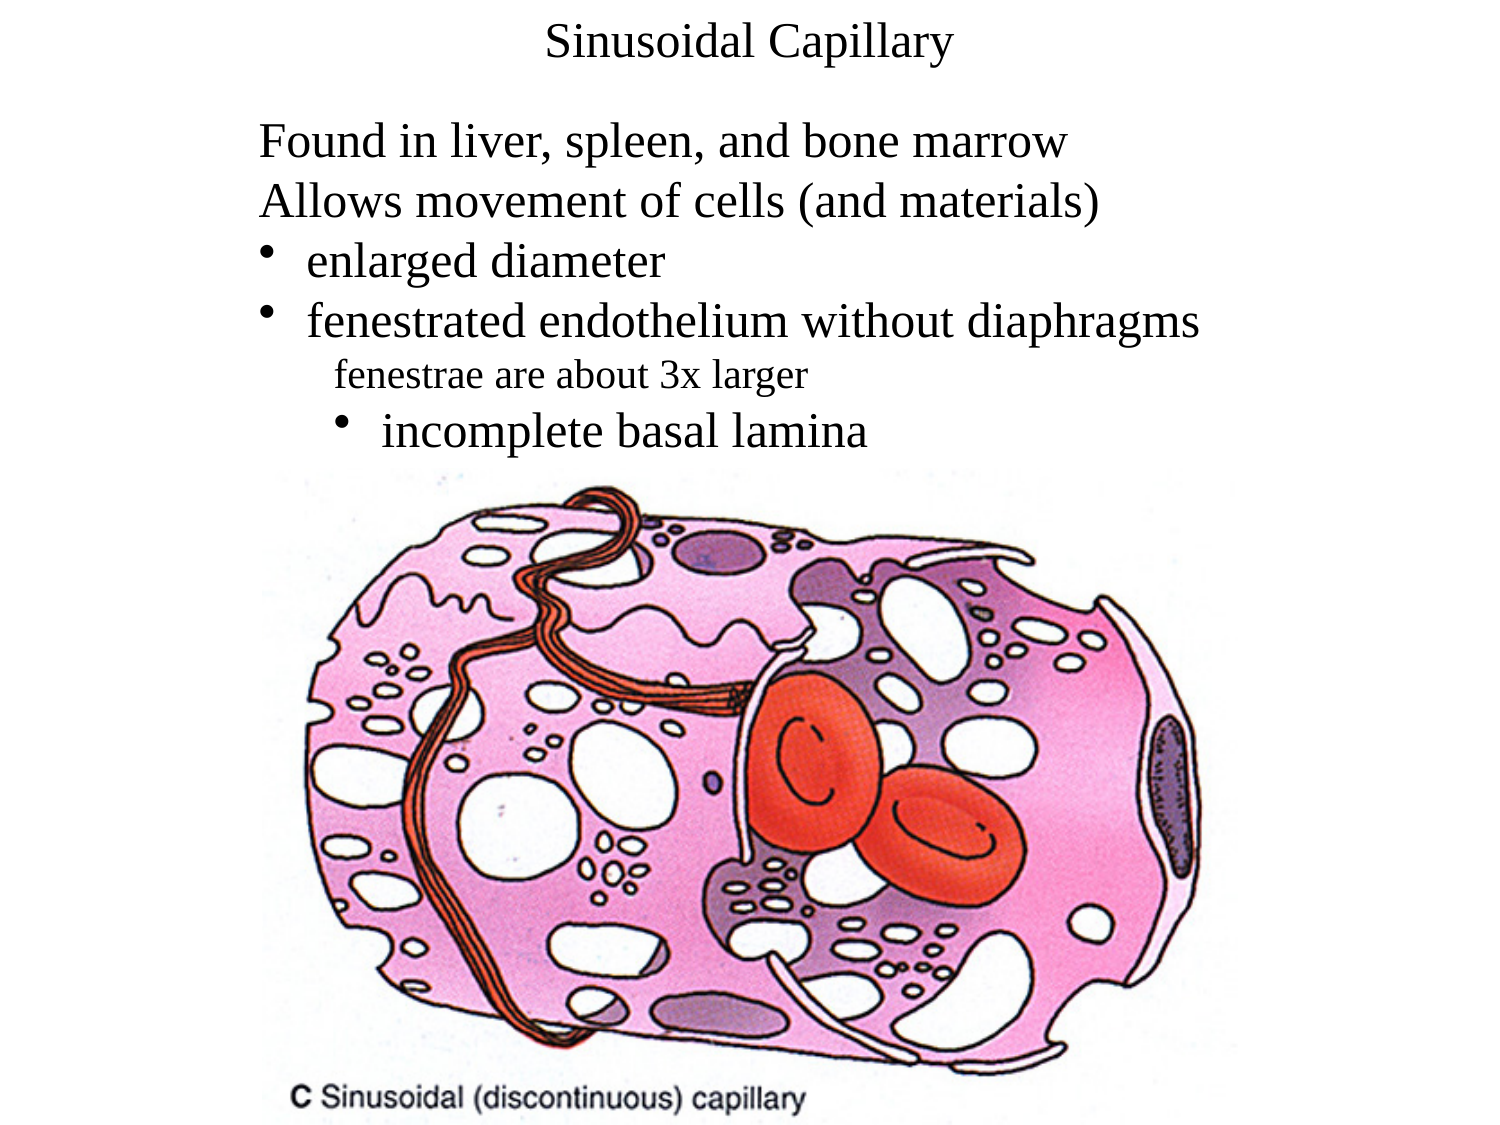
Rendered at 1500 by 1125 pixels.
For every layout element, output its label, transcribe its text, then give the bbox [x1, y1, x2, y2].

text_box Found in liver, spleen, and bone marrow Allows movement of cells (and materials) enlarged diameter fenestrated endothelium without diaphragms fenestrae are about 3x larger incomplete basal lamina [243, 99, 1257, 465]
text_box Sinusoidal Capillary [529, 0, 970, 75]
picture [262, 467, 1238, 1125]
